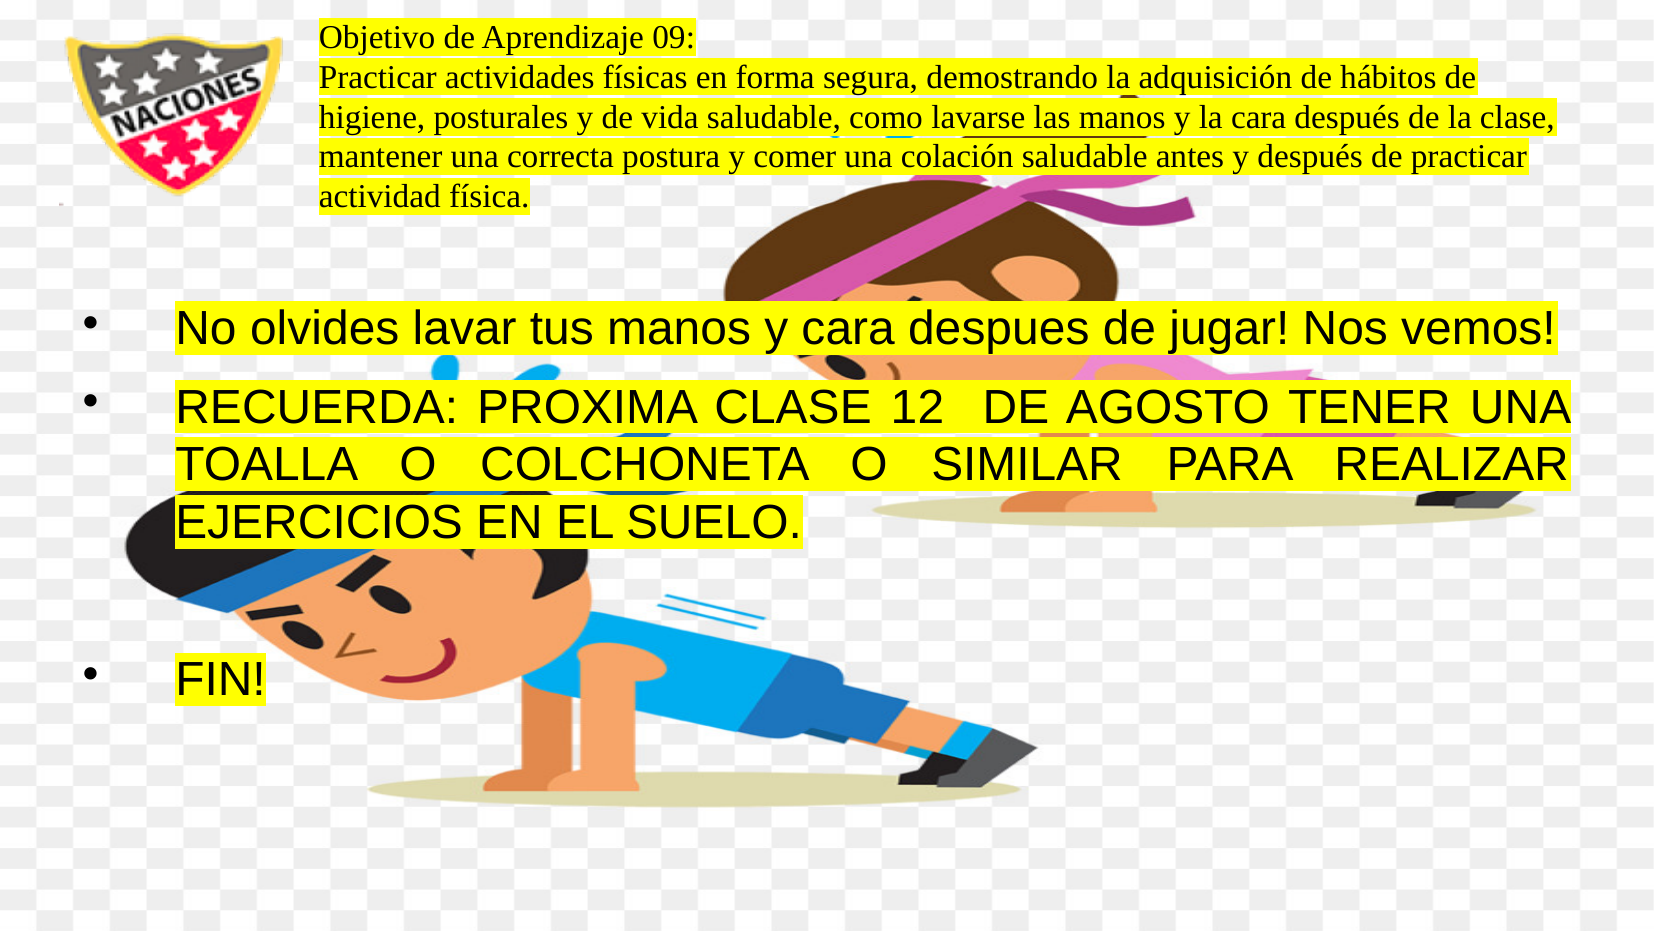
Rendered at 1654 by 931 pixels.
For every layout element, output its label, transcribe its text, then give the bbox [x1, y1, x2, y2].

picture [0, 0, 1654, 931]
text_box No olvides lavar tus manos y cara despues de jugar! Nos vemos! RECUERDA: PROXIMA CLASE 12 DE AGOSTO TENER UNA TOALLA O COLCHONETA O SIMILAR PARA REALIZAR EJERCICIOS EN EL SUELO. FIN! [82, 217, 1571, 757]
text_box Objetivo de Aprendizaje 09: Practicar actividades físicas en forma segura, demostrando la adquisición de hábitos de higiene, posturales y de vida saludable, como lavarse las manos y la cara después de la clase, mantener una correcta postura y comer una colación saludable antes y después de practicar actividad física. [318, 22, 1571, 208]
